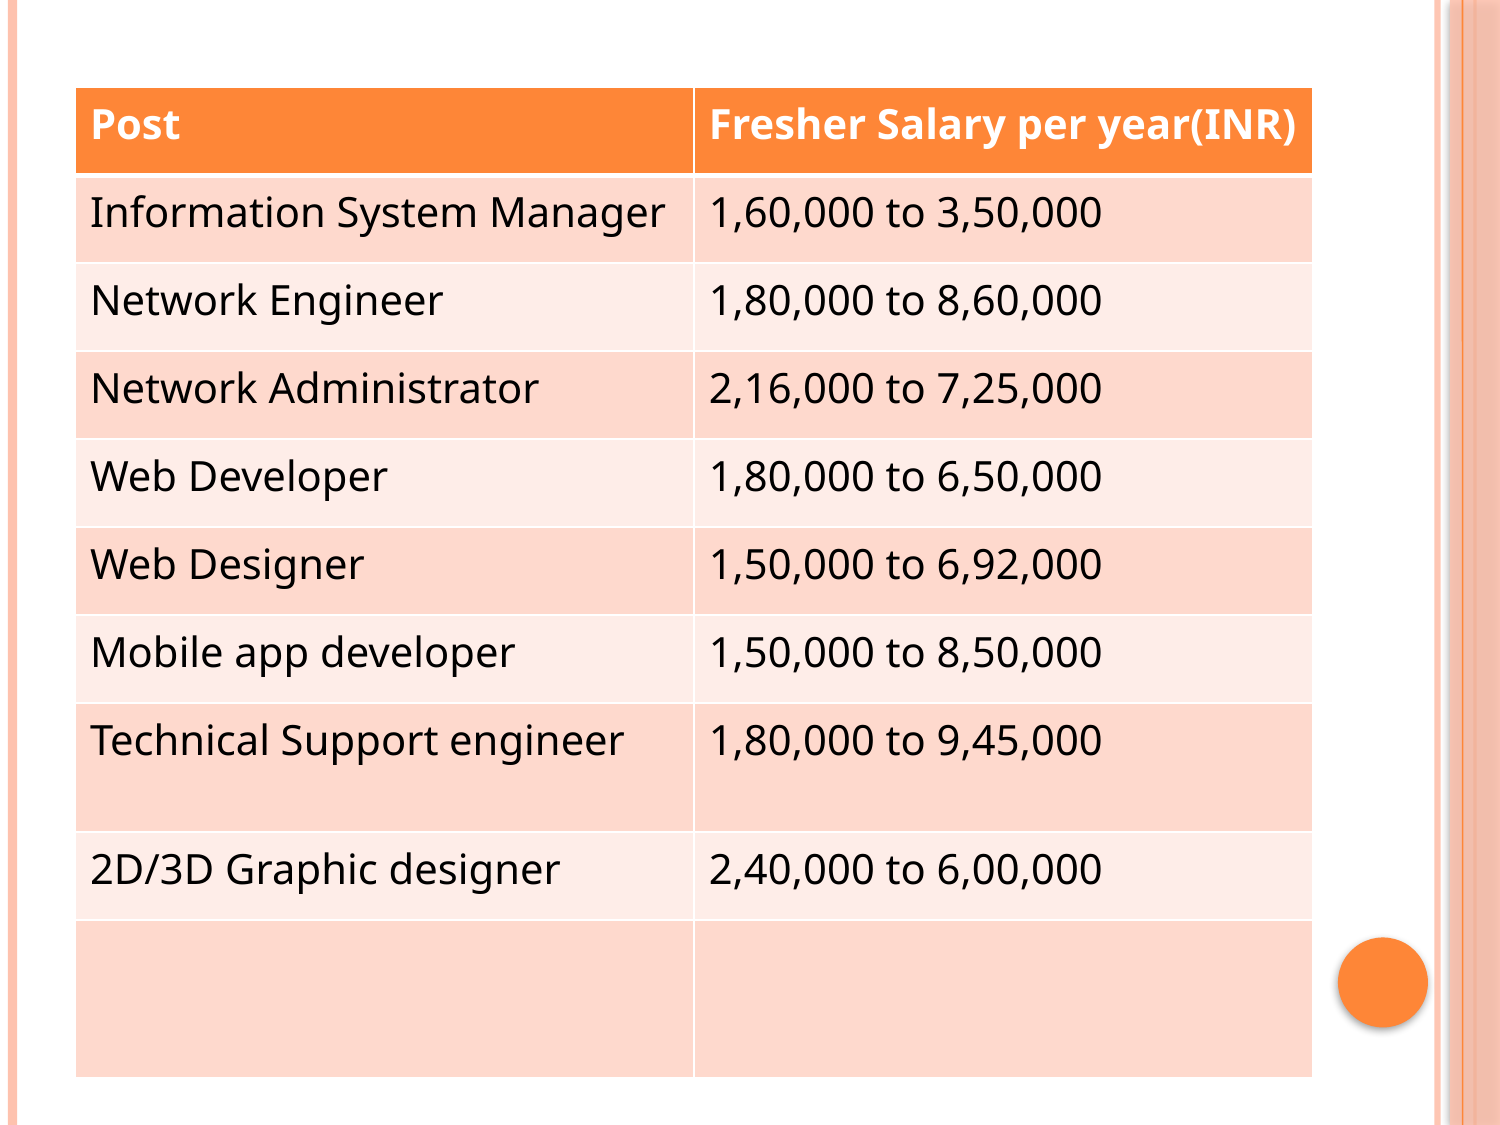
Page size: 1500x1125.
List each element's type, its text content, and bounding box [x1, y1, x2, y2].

table_cell 2D/3D Graphic designer [76, 833, 693, 919]
table_cell 1,50,000 to 8,50,000 [695, 616, 1312, 702]
table_header Post [76, 88, 693, 173]
table_cell Web Designer [76, 528, 693, 614]
table_cell 1,60,000 to 3,50,000 [695, 178, 1312, 262]
table_cell Web Developer [76, 440, 693, 526]
table_cell 2,16,000 to 7,25,000 [695, 352, 1312, 438]
table_cell Network Administrator [76, 352, 693, 438]
table_cell 1,80,000 to 6,50,000 [695, 440, 1312, 526]
table_cell Technical Support engineer [76, 704, 693, 831]
table_cell 1,80,000 to 9,45,000 [695, 704, 1312, 831]
table_cell [695, 921, 1312, 1077]
table_cell 1,80,000 to 8,60,000 [695, 264, 1312, 350]
table_header Fresher Salary per year(INR) [695, 88, 1312, 173]
table_cell Information System Manager [76, 178, 693, 262]
table_cell 2,40,000 to 6,00,000 [695, 833, 1312, 919]
table_cell Mobile app developer [76, 616, 693, 702]
table_cell 1,50,000 to 6,92,000 [695, 528, 1312, 614]
table_cell [76, 921, 693, 1077]
table_cell Network Engineer [76, 264, 693, 350]
